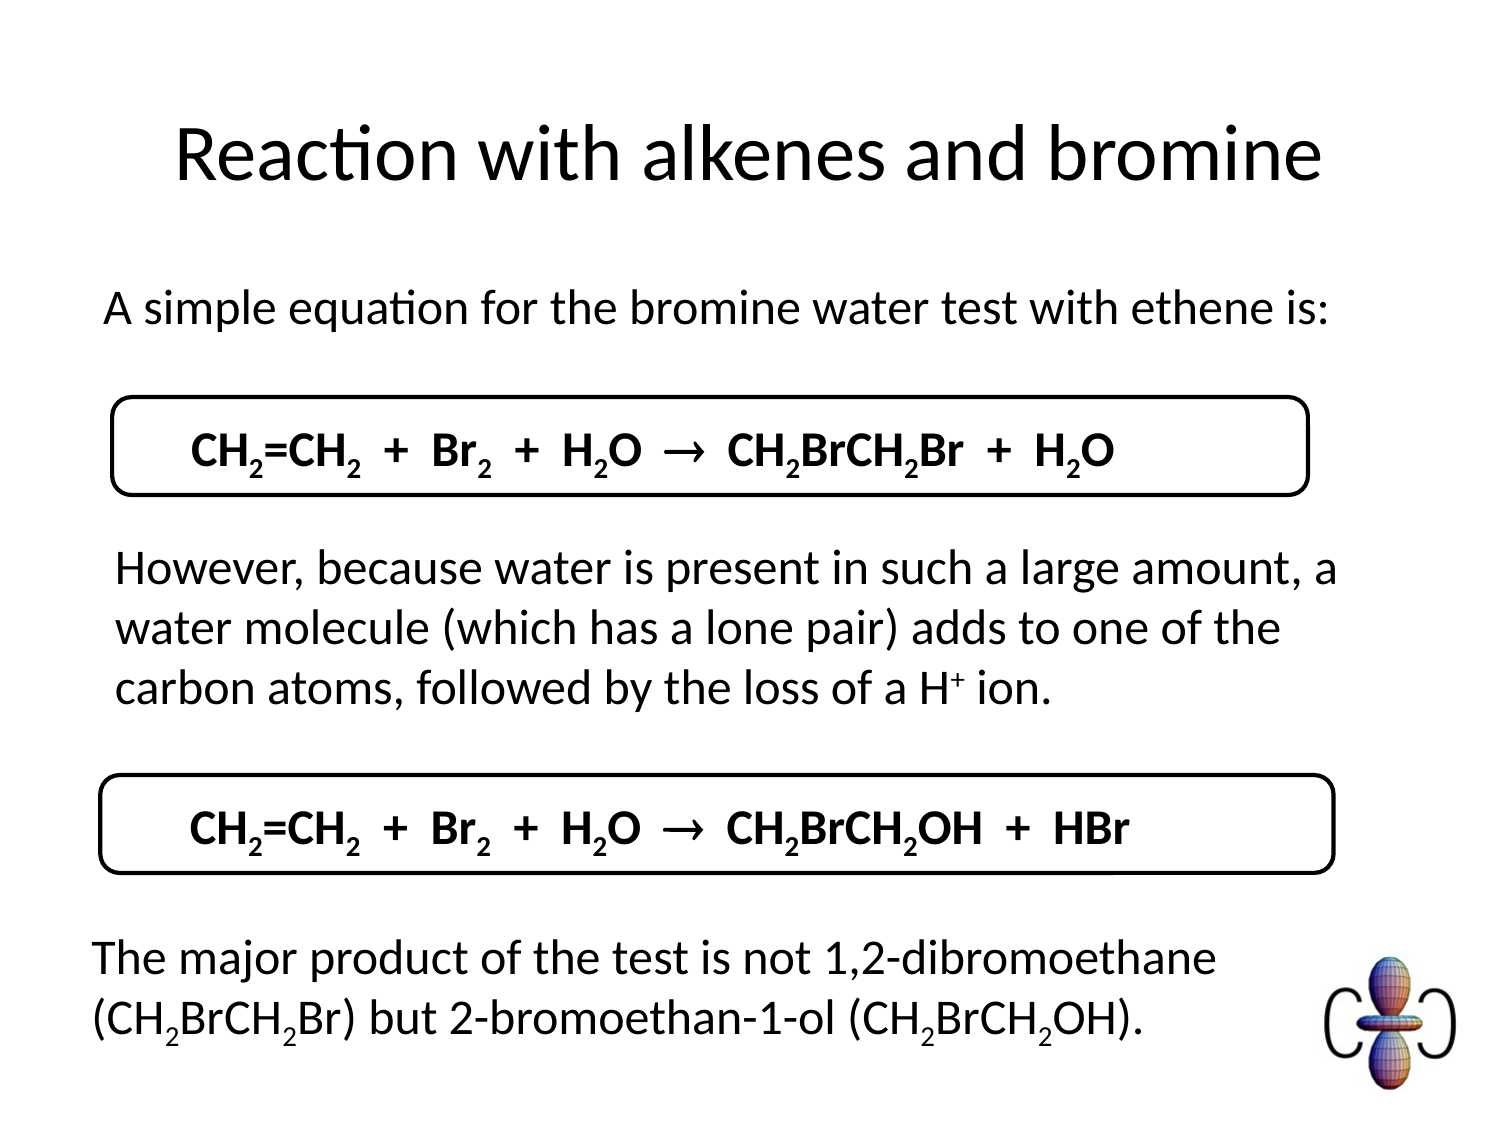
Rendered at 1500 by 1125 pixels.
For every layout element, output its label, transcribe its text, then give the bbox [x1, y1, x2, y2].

title Reaction with alkenes and bromine [112, 54, 1388, 243]
picture [1279, 914, 1500, 1125]
text_box A simple equation for the bromine water test with ethene is: [88, 267, 1396, 342]
text_box [98, 772, 1336, 876]
text_box CH2=CH2 + Br2 + H2O ® CH2BrCH2OH + HBr [175, 786, 1146, 870]
text_box CH2=CH2 + Br2 + H2O ® CH2BrCH2Br + H2O [176, 408, 1130, 492]
text_box The major product of the test is not 1,2-dibromoethane (CH2BrCH2Br) but 2-bromoethan-1-ol (CH2BrCH2OH). [76, 916, 1447, 1060]
text_box However, because water is present in such a large amount, a water molecule (which has a lone pair) adds to one of the carbon atoms, followed by the loss of a H+ ion. [100, 527, 1442, 722]
text_box [110, 394, 1311, 498]
